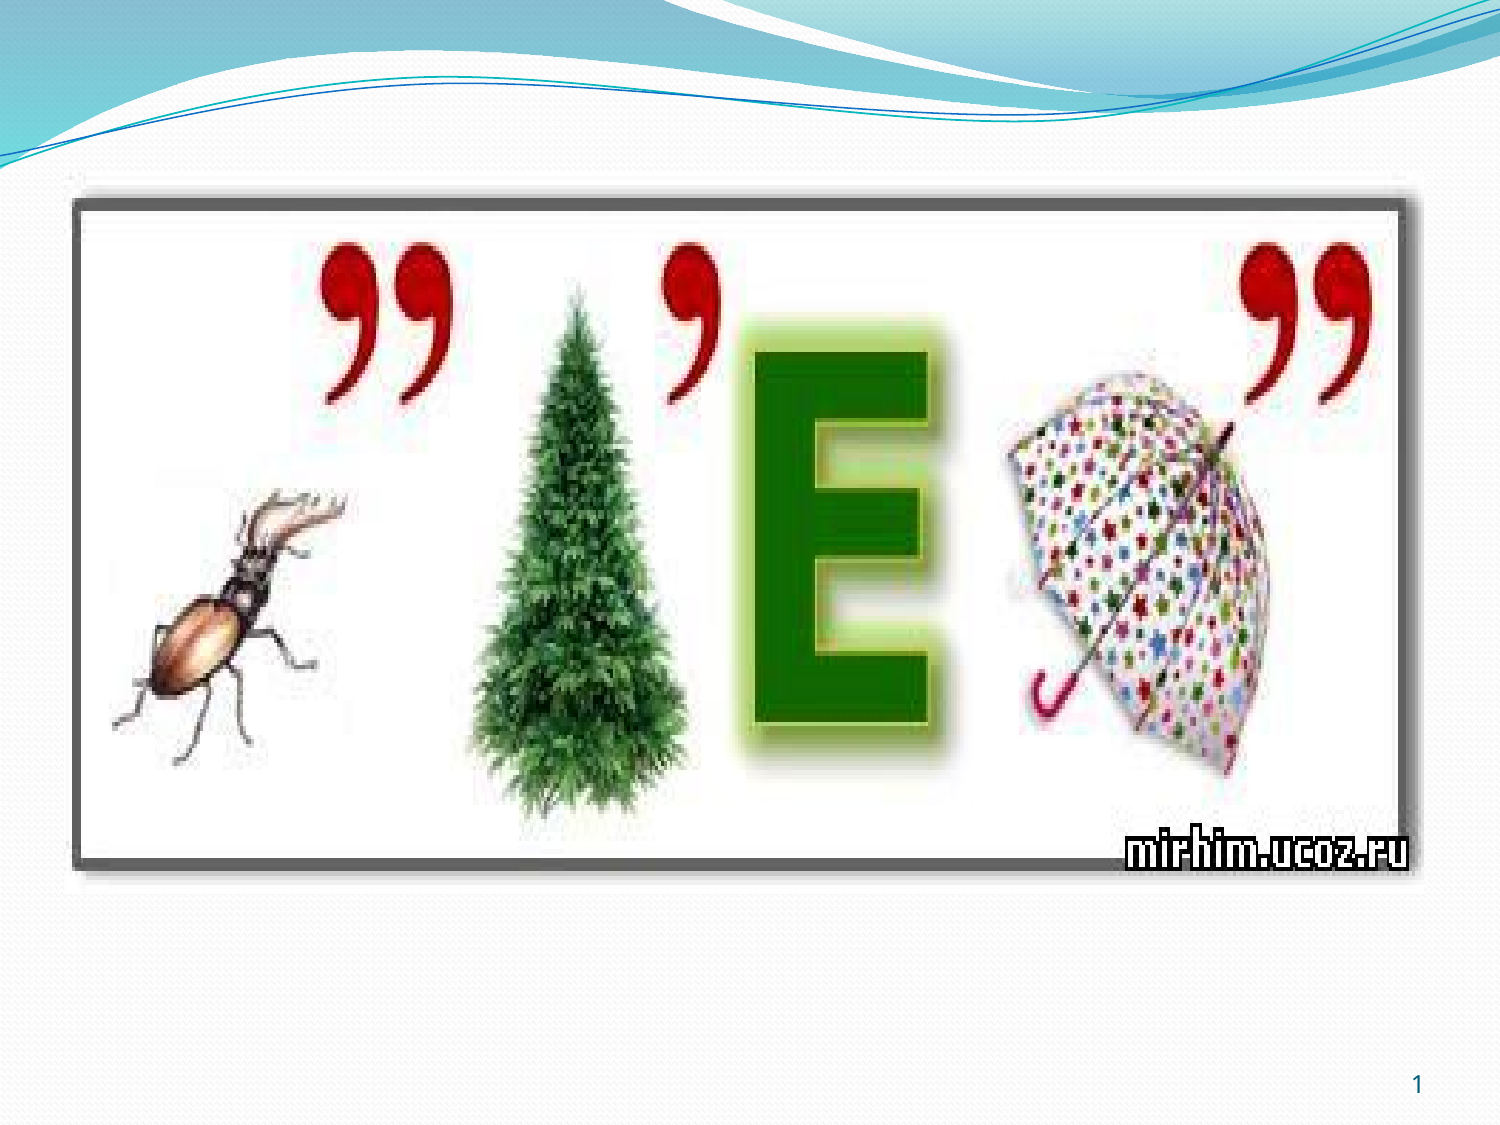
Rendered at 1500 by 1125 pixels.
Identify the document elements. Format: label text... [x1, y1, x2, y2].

slide_number 1 [1299, 1042, 1425, 1103]
picture [64, 172, 1424, 894]
